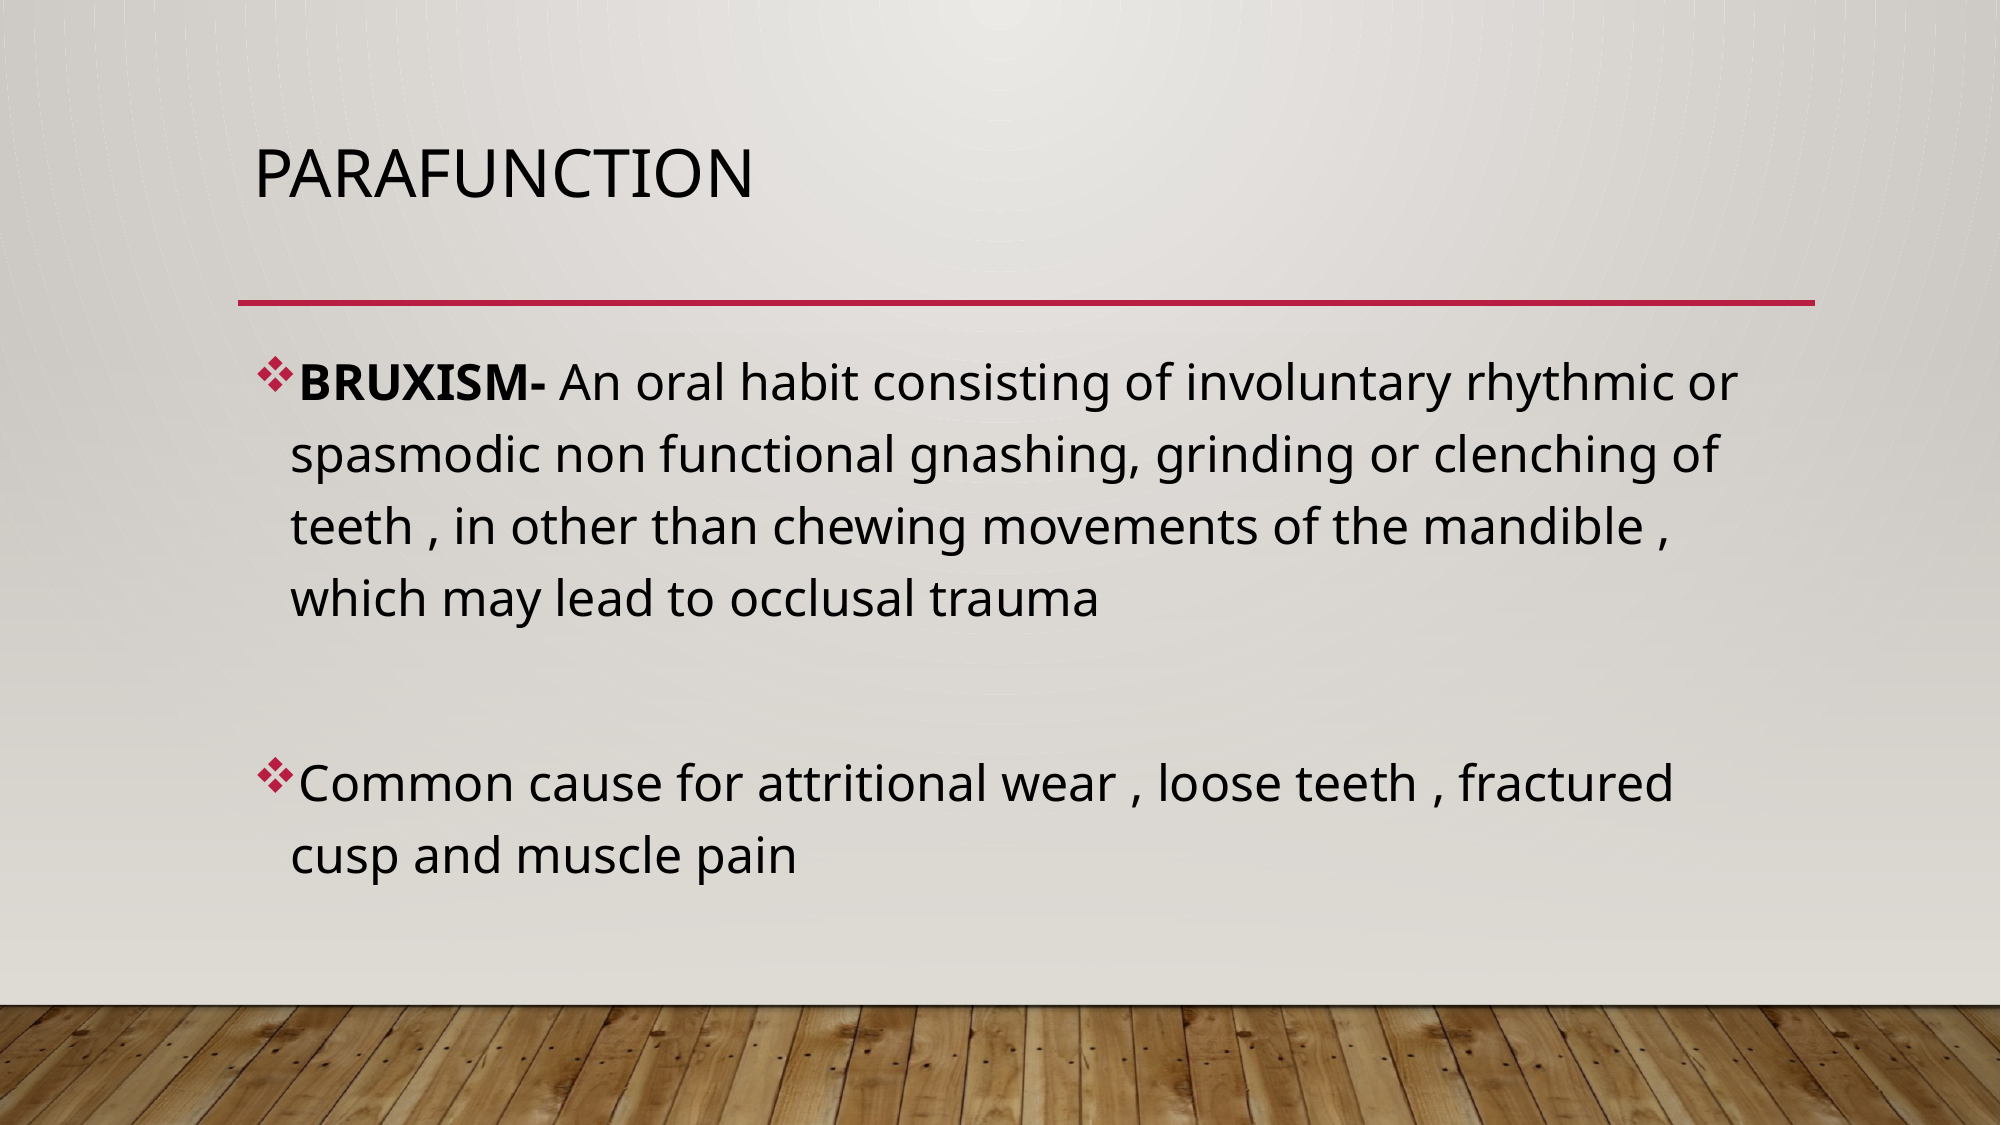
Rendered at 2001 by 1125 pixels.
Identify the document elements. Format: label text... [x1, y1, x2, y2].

picture [0, 1005, 2000, 1125]
list BRUXISM- An oral habit consisting of involuntary rhythmic or spasmodic non functional gnashing, grinding or clenching of teeth , in other than chewing movements of the mandible , which may lead to occlusal trauma Common cause for attritional wear , loose teeth , fractured cusp and muscle pain [238, 330, 1814, 897]
title PARAFUNCTION [238, 131, 1814, 305]
